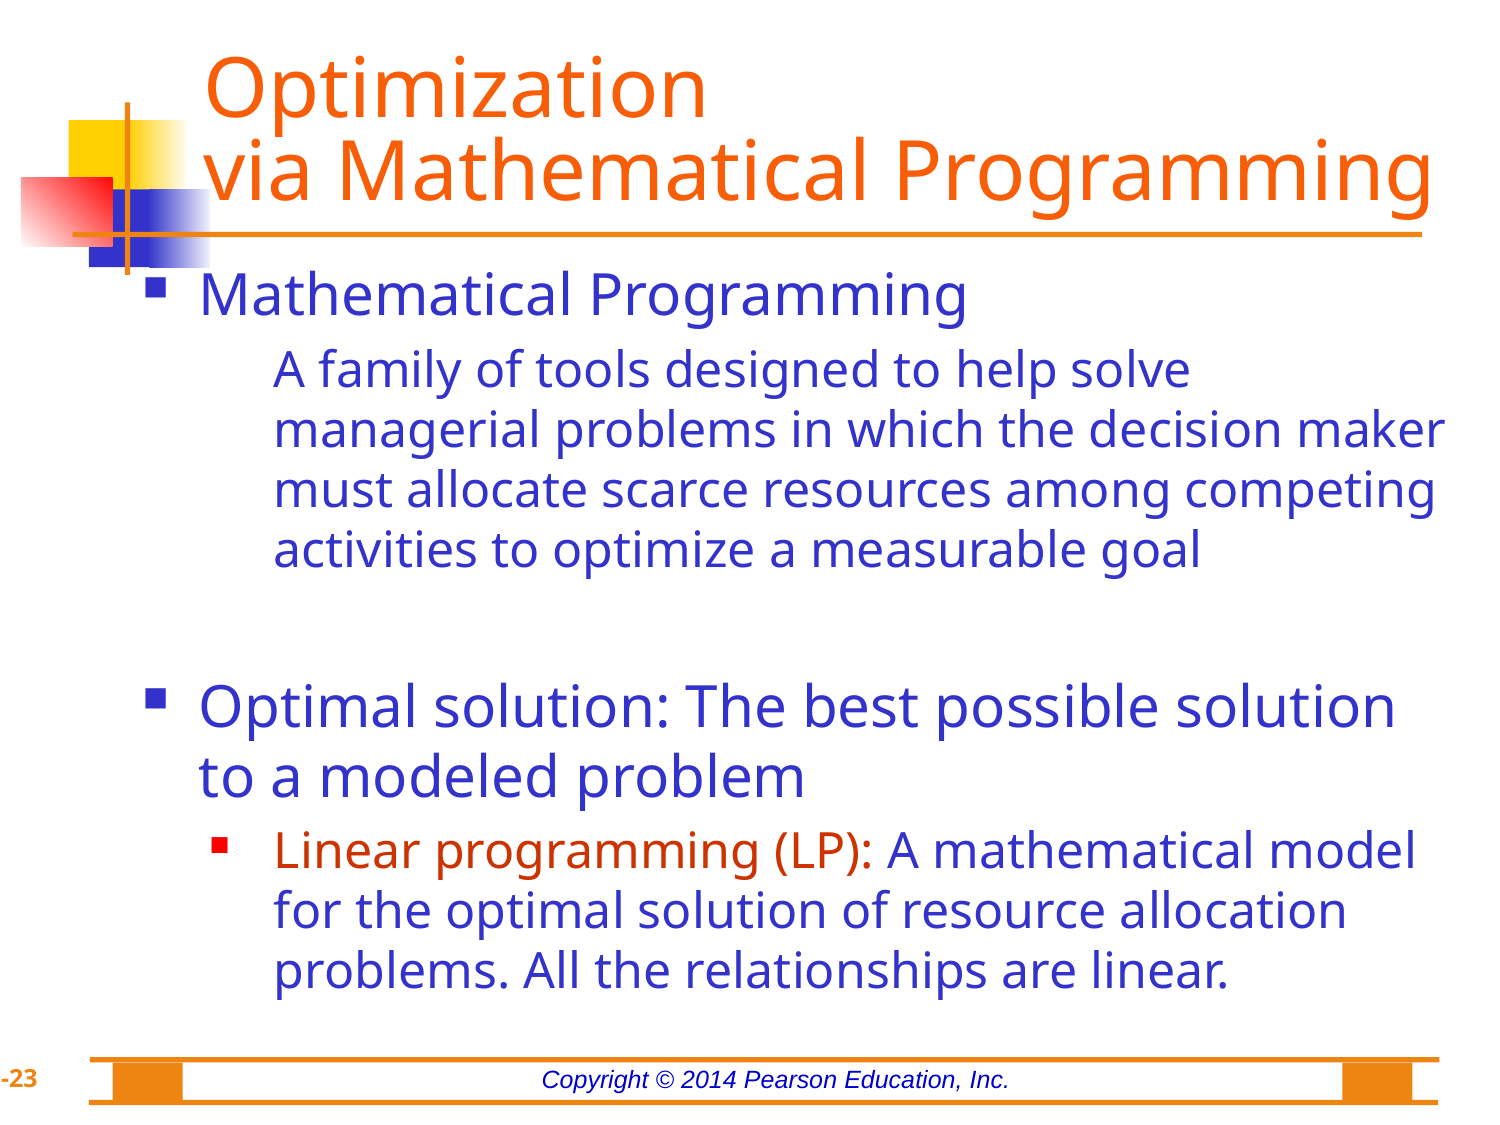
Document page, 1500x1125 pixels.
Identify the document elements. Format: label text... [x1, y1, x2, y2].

title Optimization via Mathematical Programming [188, 37, 1468, 226]
list Mathematical Programming A family of tools designed to help solve managerial problems in which the decision maker must allocate scarce resources among competing activities to optimize a measurable goal Optimal solution: The best possible solution to a modeled problem Linear programming (LP): A mathematical model for the optimal solution of resource allocation problems. All the relationships are linear. [127, 249, 1470, 1038]
